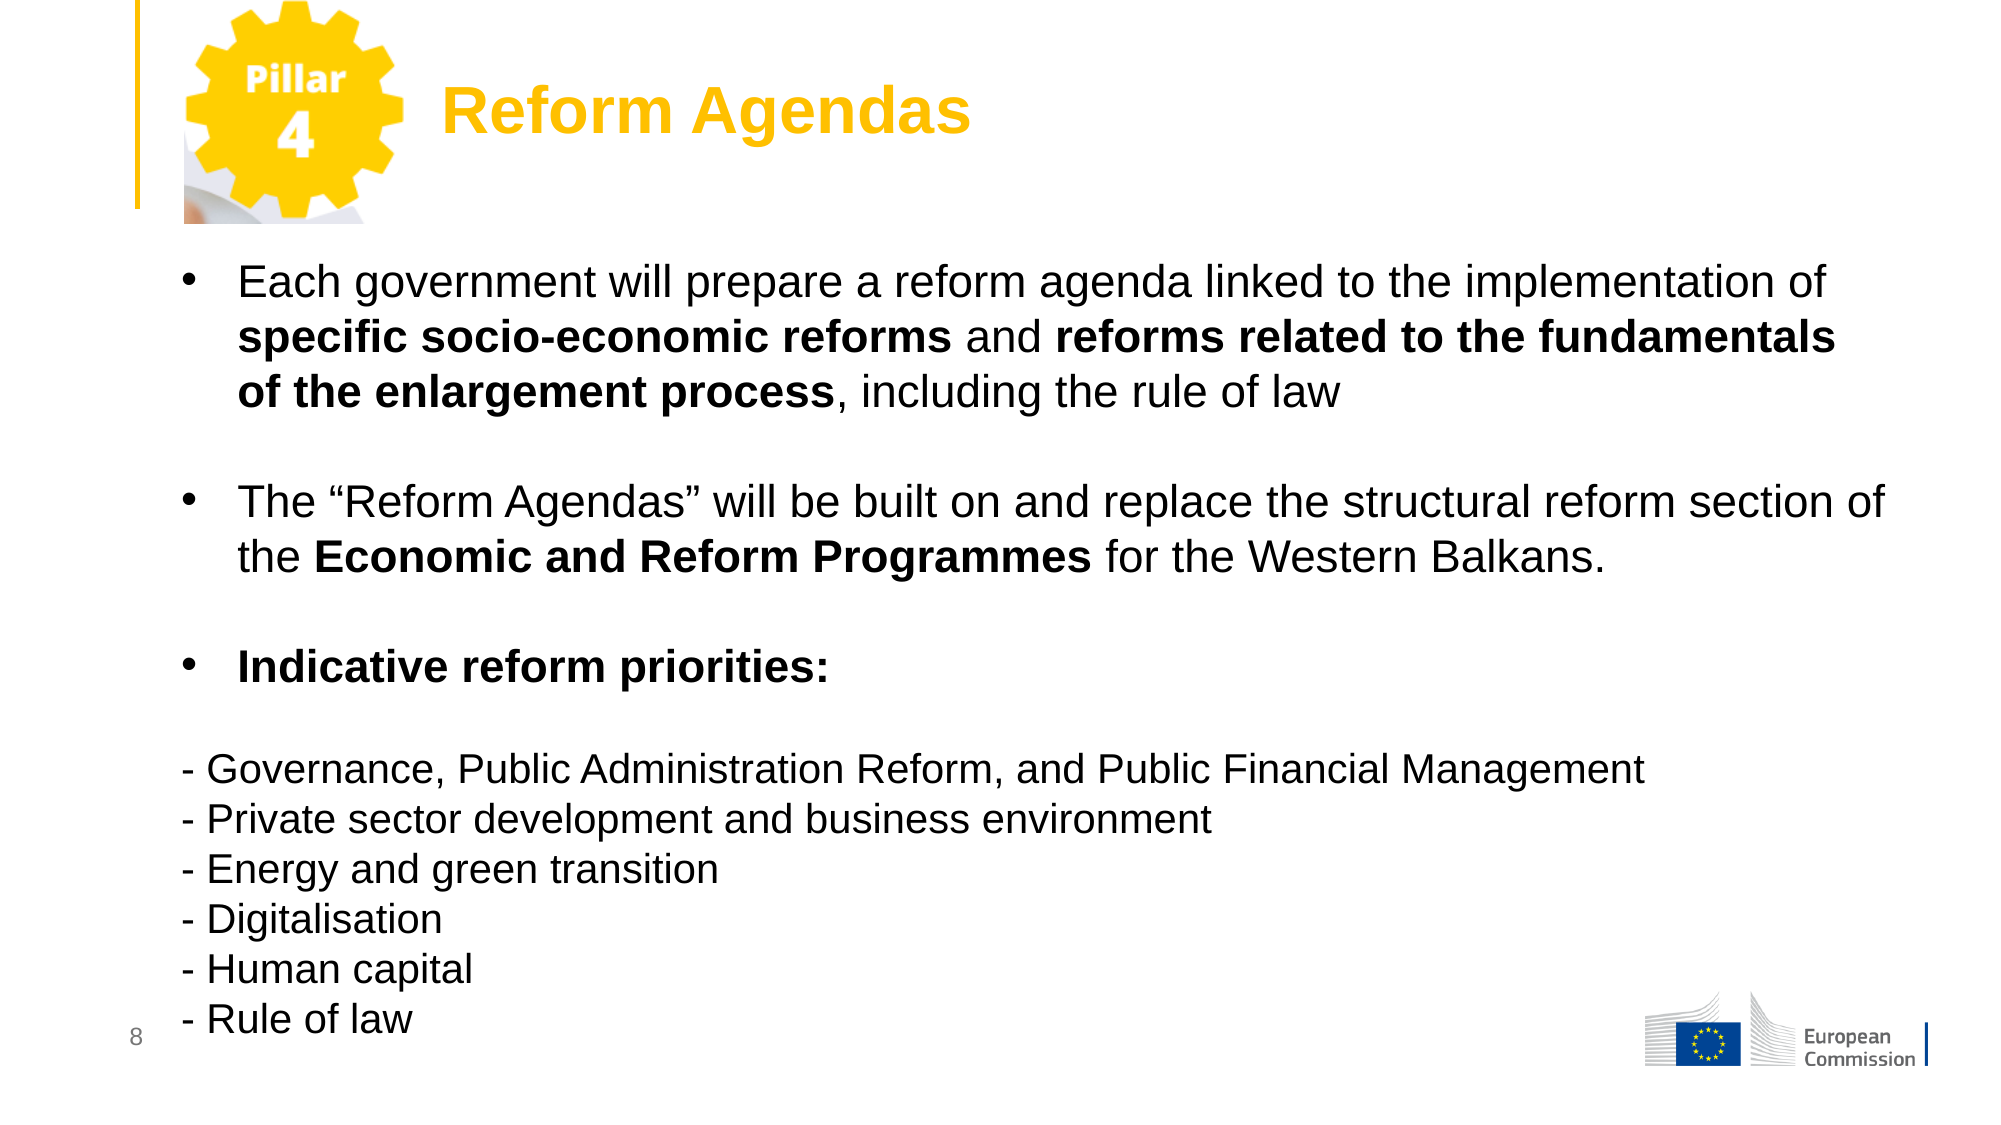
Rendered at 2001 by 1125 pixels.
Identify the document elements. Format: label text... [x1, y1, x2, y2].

text_box Reform Agendas [426, 59, 1950, 154]
slide_number 8 [114, 1005, 565, 1066]
text_box Each government will prepare a reform agenda linked to the implementation of specific socio-economic reforms and reforms related to the fundamentals of the enlargement process, including the rule of law The “Reform Agendas” will be built on and replace the structural reform section of the Economic and Reform Programmes for the Western Balkans. Indicative reform priorities: - Governance, Public Administration Reform, and Public Financial Management - Private sector development and business environment - Energy and green transition - Digitalisation - Human capital - Rule of law [166, 189, 1904, 1049]
picture [184, 0, 408, 224]
picture [1645, 991, 1928, 1066]
